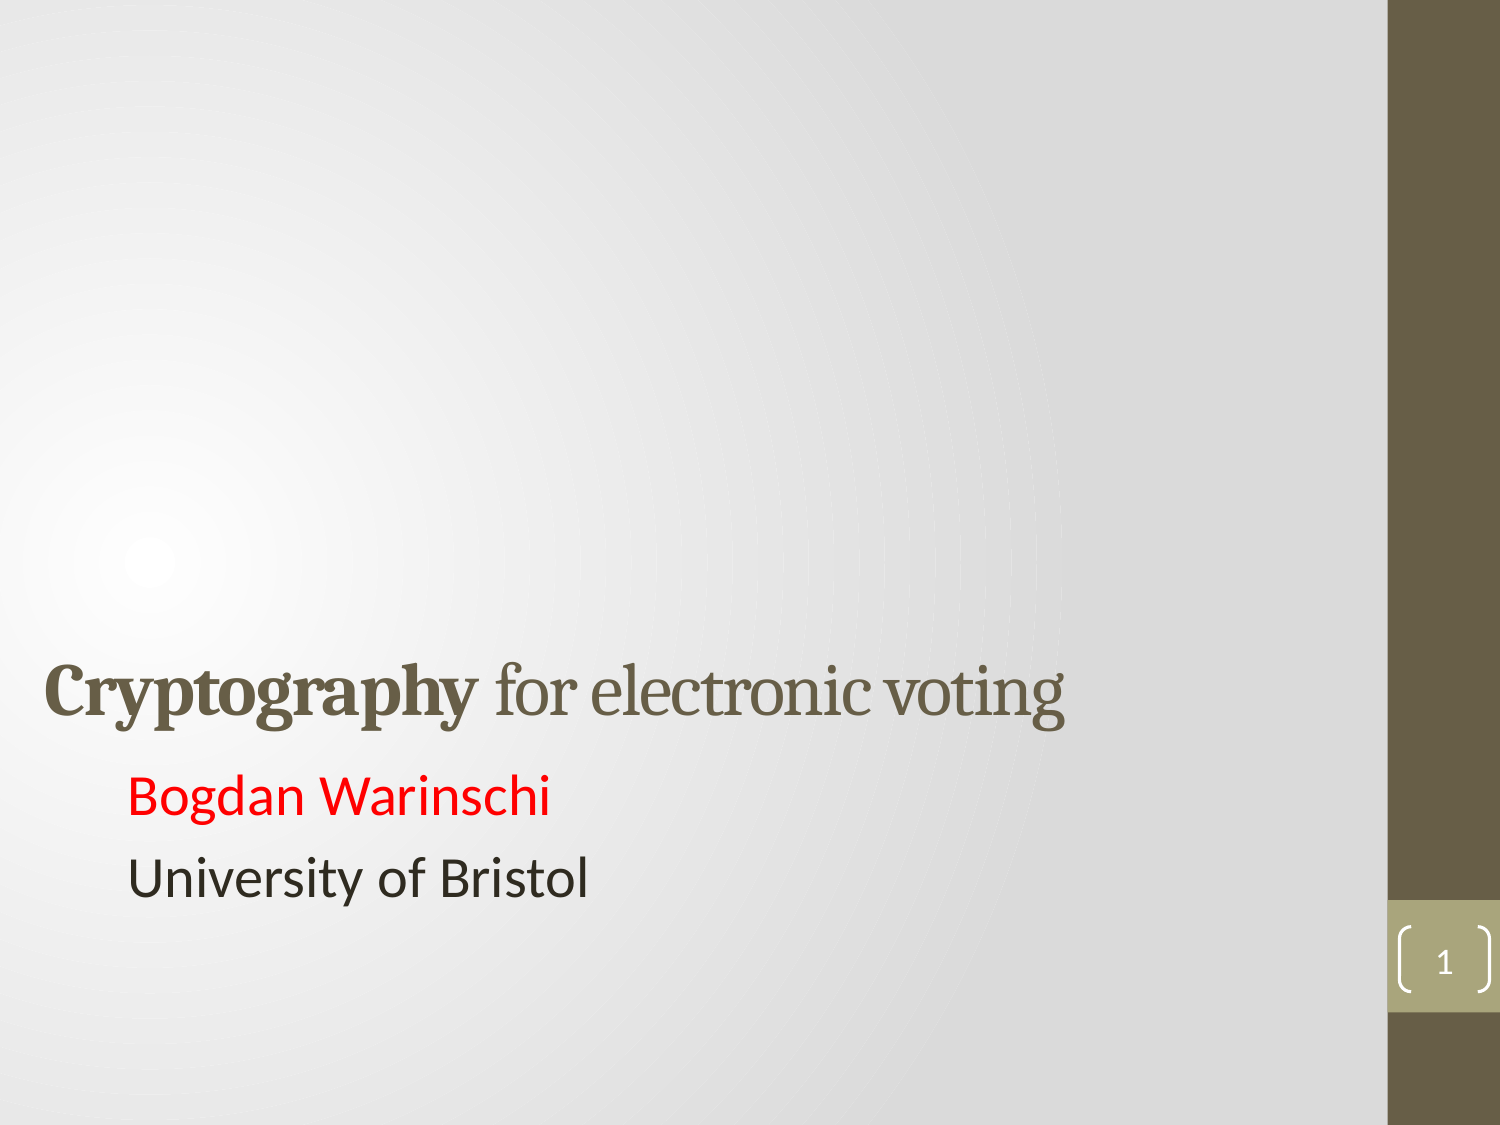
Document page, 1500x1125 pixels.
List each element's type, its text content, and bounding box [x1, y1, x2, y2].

slide_number 1 [1397, 925, 1492, 994]
title Cryptography for electronic voting [29, 312, 1350, 738]
subtitle Bogdan Warinschi University of Bristol [112, 750, 1173, 925]
